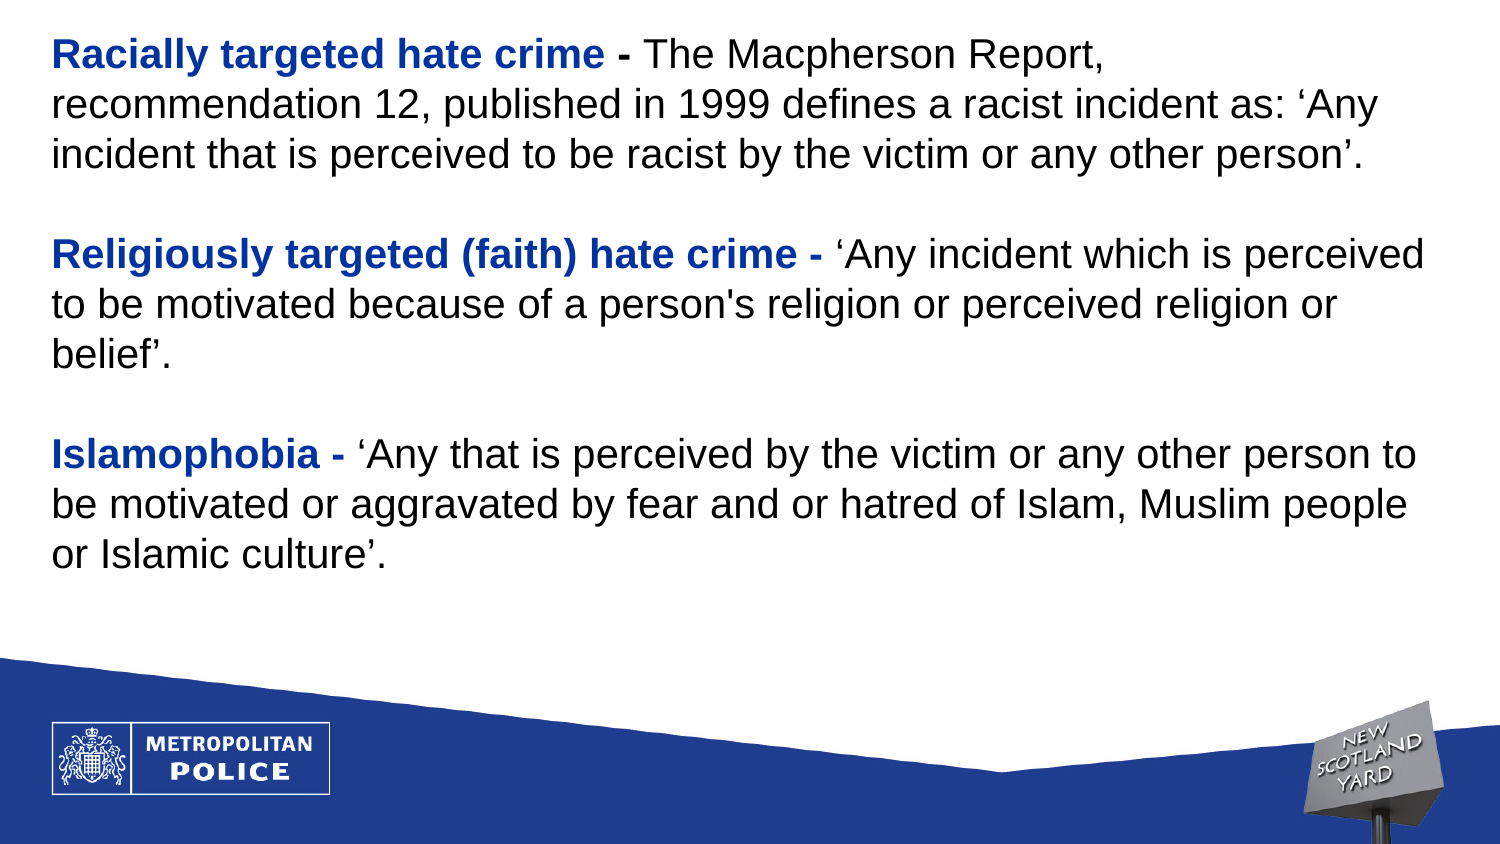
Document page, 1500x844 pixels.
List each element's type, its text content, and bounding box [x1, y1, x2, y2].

picture [0, 0, 1500, 844]
text_box Racially targeted hate crime - The Macpherson Report, recommendation 12, published in 1999 defines a racist incident as: ‘Any incident that is perceived to be racist by the victim or any other person’. Religiously targeted (faith) hate crime - ‘Any incident which is perceived to be motivated because of a person's religion or perceived religion or belief’. Islamophobia - ‘Any that is perceived by the victim or any other person to be motivated or aggravated by fear and or hatred of Islam, Muslim people or Islamic culture’. [36, 19, 1441, 686]
